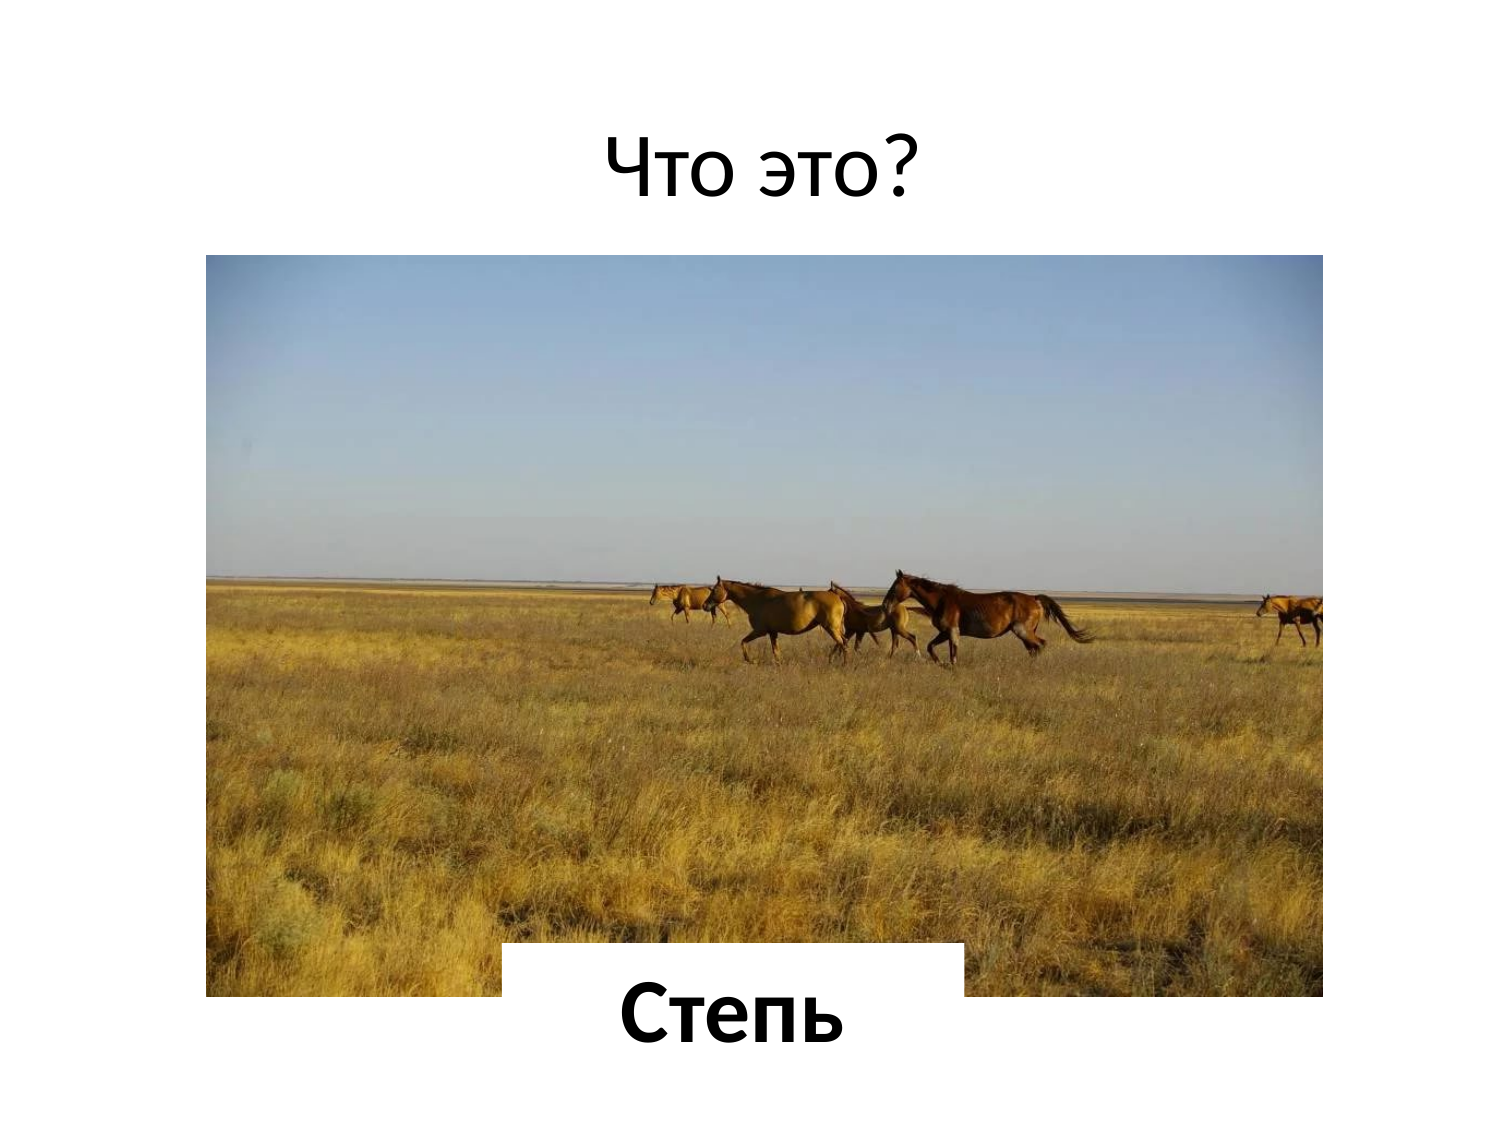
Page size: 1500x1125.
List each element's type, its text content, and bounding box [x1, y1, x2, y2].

text_box Степь [501, 1005, 965, 1068]
picture [206, 255, 1324, 997]
title Что это? [88, 66, 1439, 254]
